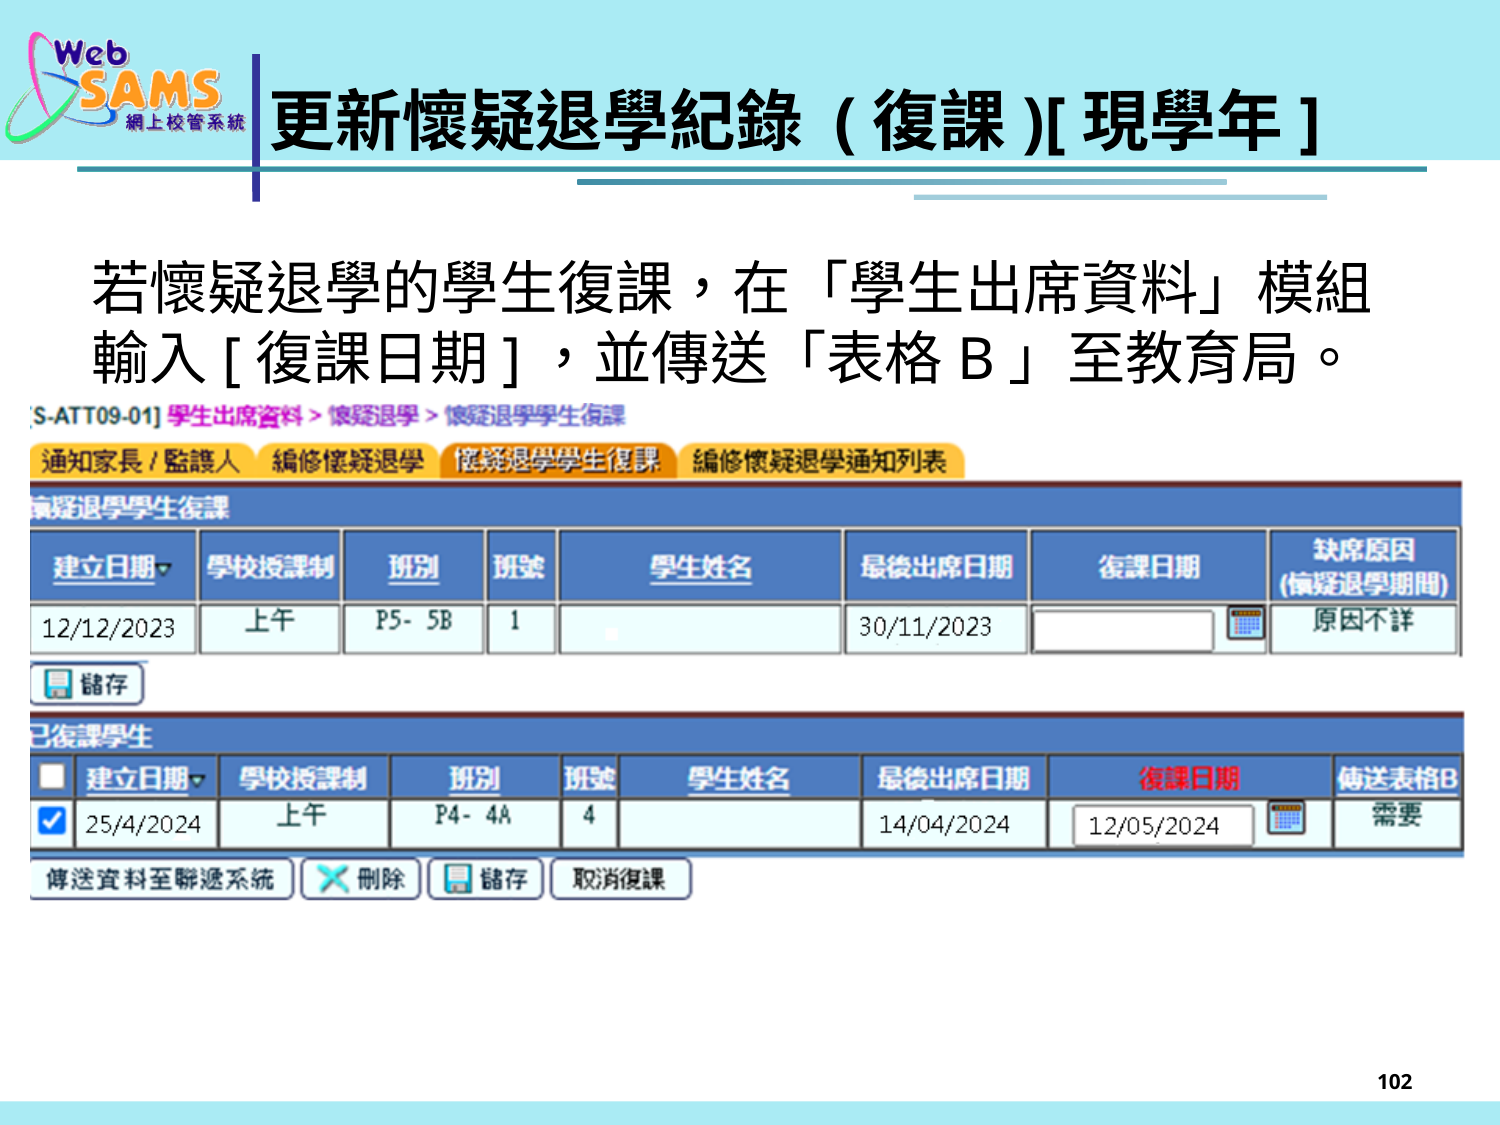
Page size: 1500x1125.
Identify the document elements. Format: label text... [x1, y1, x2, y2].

picture [1, 24, 258, 161]
picture [30, 403, 1474, 917]
slide_number 102 [1114, 1029, 1428, 1105]
text_box 若懷疑退學的學生復課，在「學生出席資料」模組輸入[復課日期]，並傳送「表格B」至教育局。 [76, 243, 1428, 399]
title 更新懷疑退學紀錄 (復課)[現學年] [253, 41, 1429, 167]
